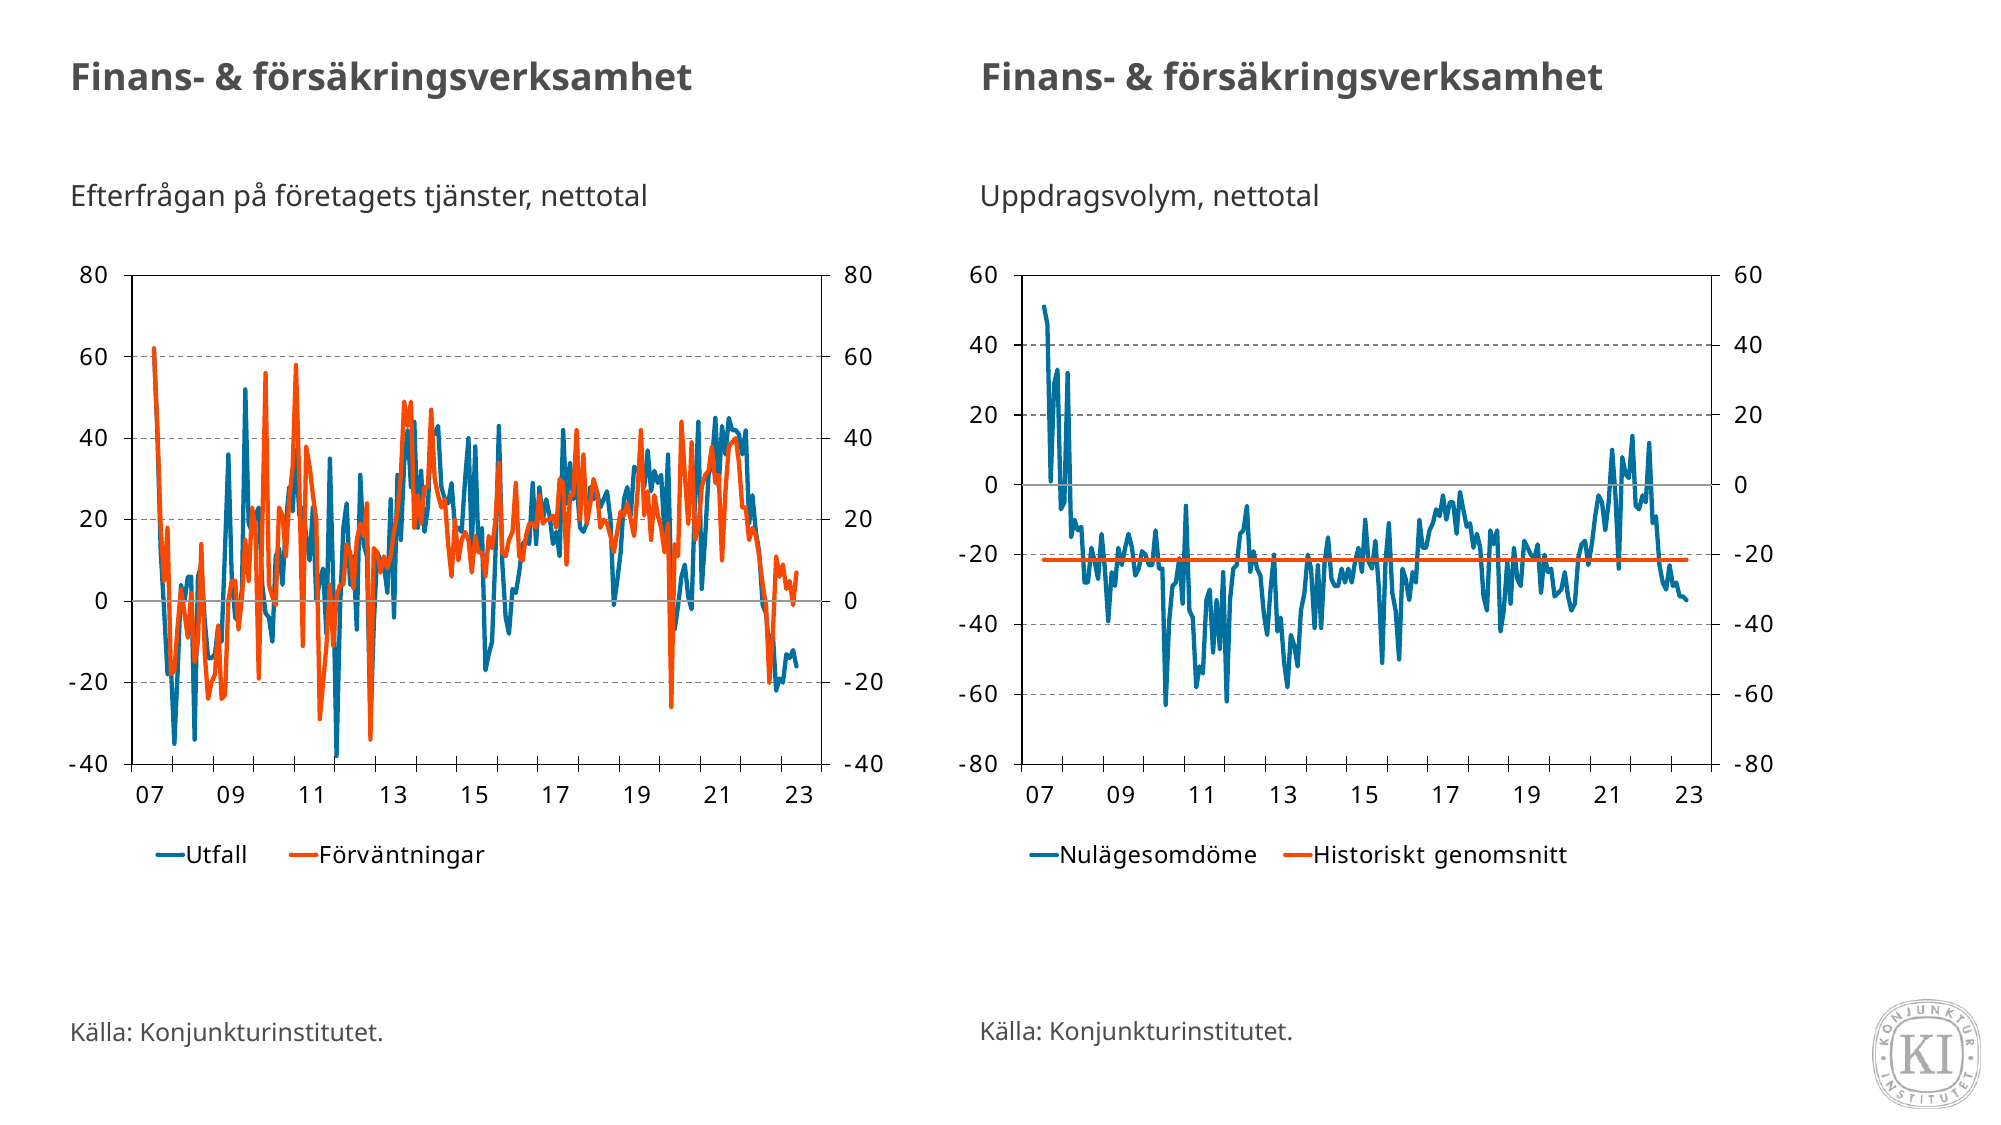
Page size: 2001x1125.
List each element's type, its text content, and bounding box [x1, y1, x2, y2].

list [941, 249, 1829, 874]
list Källa: Konjunkturinstitutet. [964, 1008, 1848, 1106]
list Uppdragsvolym, nettotal [964, 137, 1848, 220]
picture [1872, 999, 1981, 1109]
list Finans- & försäkringsverksamhet [965, 45, 1849, 129]
list Efterfrågan på företagets tjänster, nettotal [55, 137, 938, 220]
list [51, 249, 939, 874]
title Finans- & försäkringsverksamhet [55, 45, 938, 128]
subtitle Källa: Konjunkturinstitutet. [55, 1008, 938, 1106]
